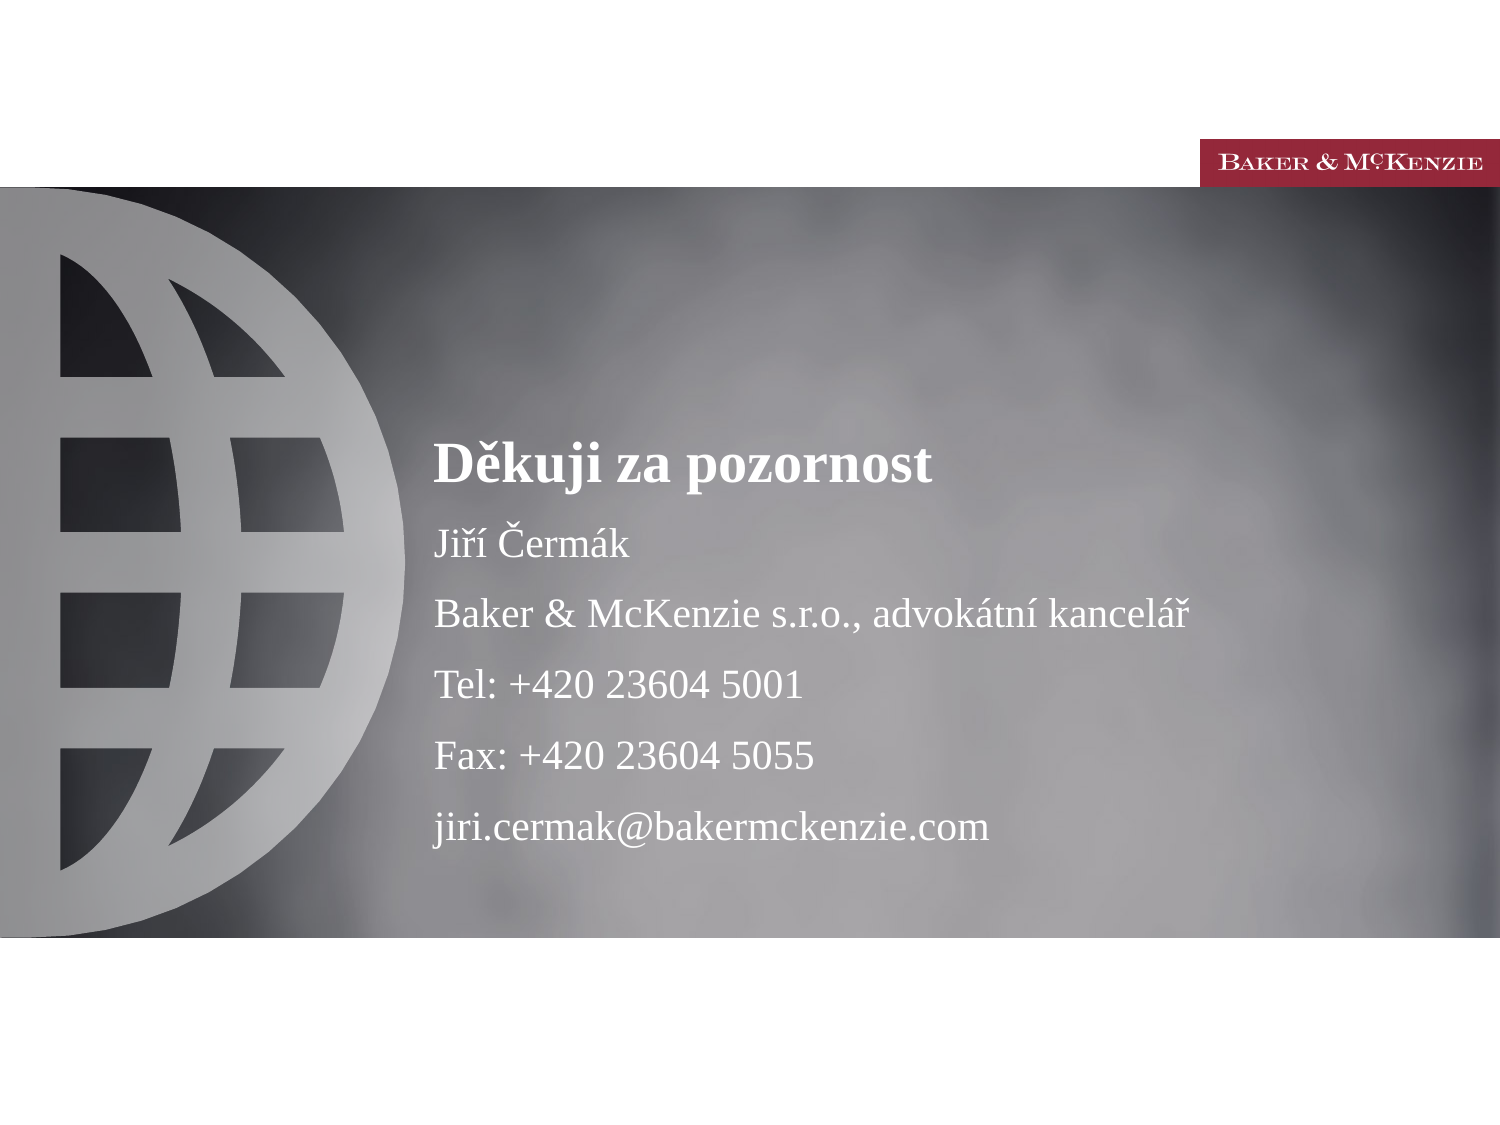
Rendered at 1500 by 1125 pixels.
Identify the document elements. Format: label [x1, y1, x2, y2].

picture [0, 139, 1500, 938]
